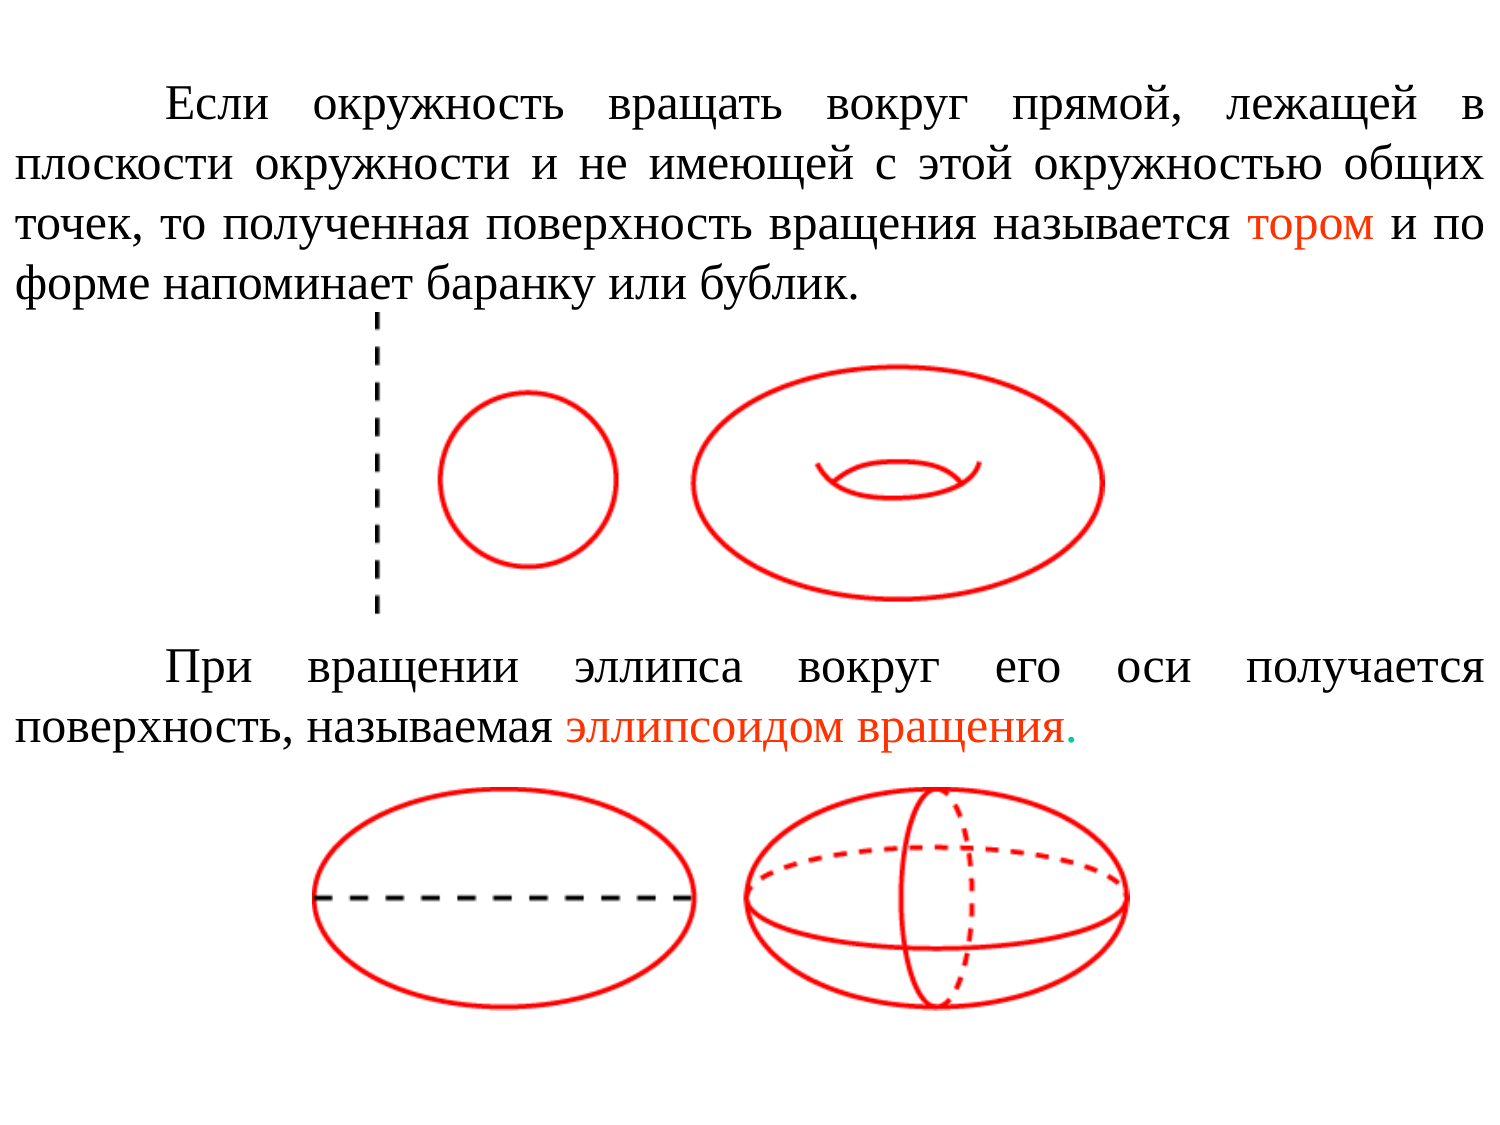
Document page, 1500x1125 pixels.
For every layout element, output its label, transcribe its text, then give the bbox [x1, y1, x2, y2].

picture [374, 312, 1105, 628]
text_box При вращении эллипса вокруг его оси получается поверхность, называемая эллипсоидом вращения. [0, 624, 1500, 760]
picture [312, 787, 1130, 1011]
text_box Если окружность вращать вокруг прямой, лежащей в плоскости окружности и не имеющей с этой окружностью общих точек, то полученная поверхность вращения называется тором и по форме напоминает баранку или бублик. [0, 62, 1500, 318]
